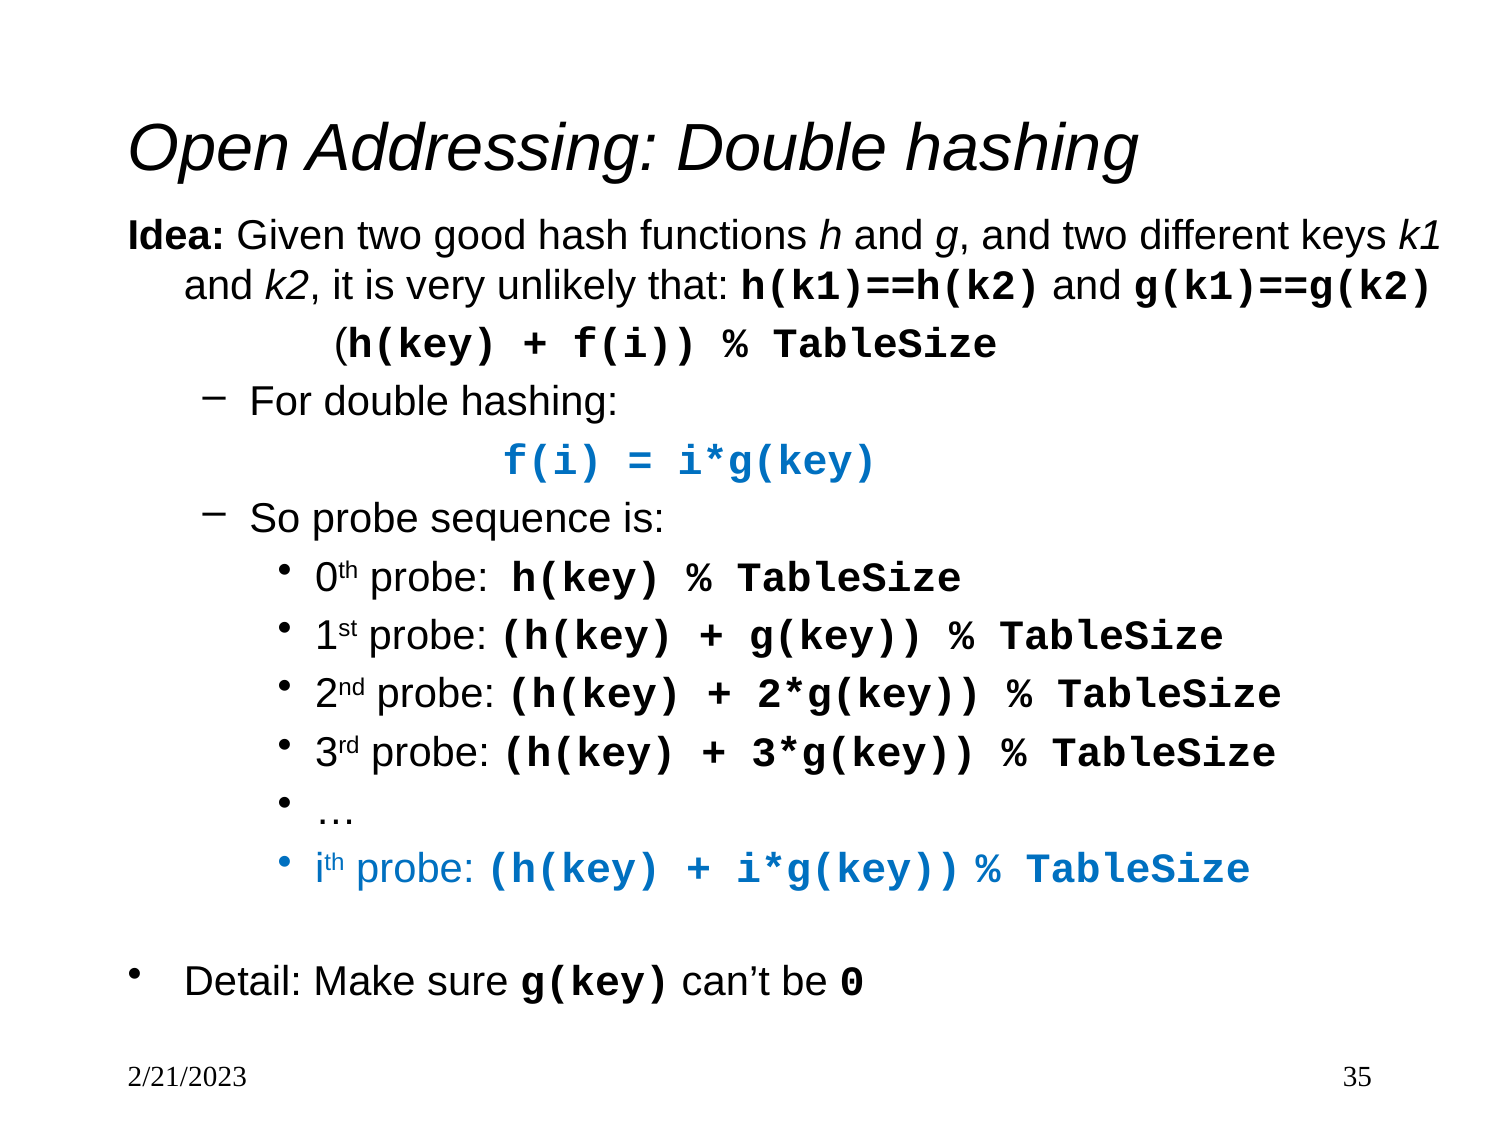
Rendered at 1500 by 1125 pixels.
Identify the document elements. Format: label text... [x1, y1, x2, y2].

list Idea: Given two good hash functions h and g, and two different keys k1 and k2, it is very unlikely that: h(k1)==h(k2) and g(k1)==g(k2) (h(key) + f(i)) % TableSize For double hashing: f(i) = i*g(key) So probe sequence is: 0th probe: h(key) % TableSize 1st probe: (h(key) + g(key)) % TableSize 2nd probe: (h(key) + 2*g(key)) % TableSize 3rd probe: (h(key) + 3*g(key)) % TableSize … ith probe: (h(key) + i*g(key)) % TableSize Detail: Make sure g(key) can’t be 0 [112, 199, 1463, 1026]
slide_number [112, 1049, 426, 1125]
slide_number 35 [1074, 1049, 1388, 1125]
title Open Addressing: Double hashing [112, 49, 1388, 199]
